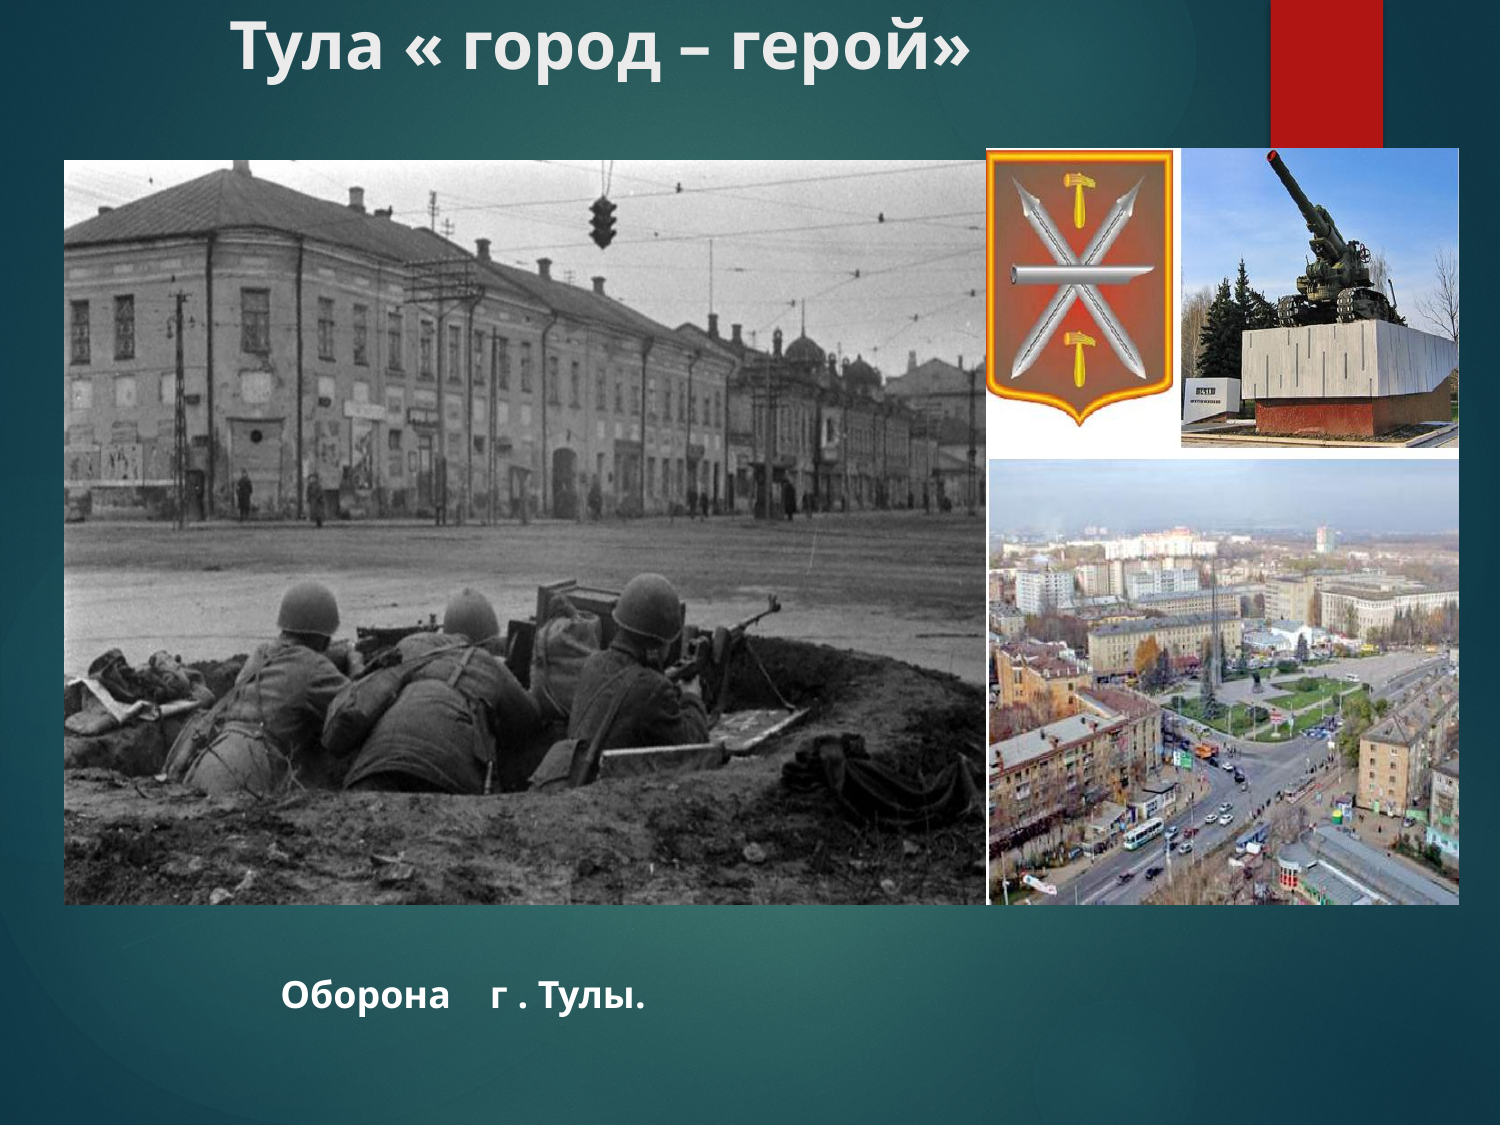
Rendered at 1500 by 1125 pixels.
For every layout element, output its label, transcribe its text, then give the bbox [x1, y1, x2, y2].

title Тула « город – герой» [76, 0, 1427, 158]
picture [985, 148, 1459, 906]
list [64, 160, 980, 906]
text_box Оборона г . Тулы. [265, 964, 1176, 1024]
